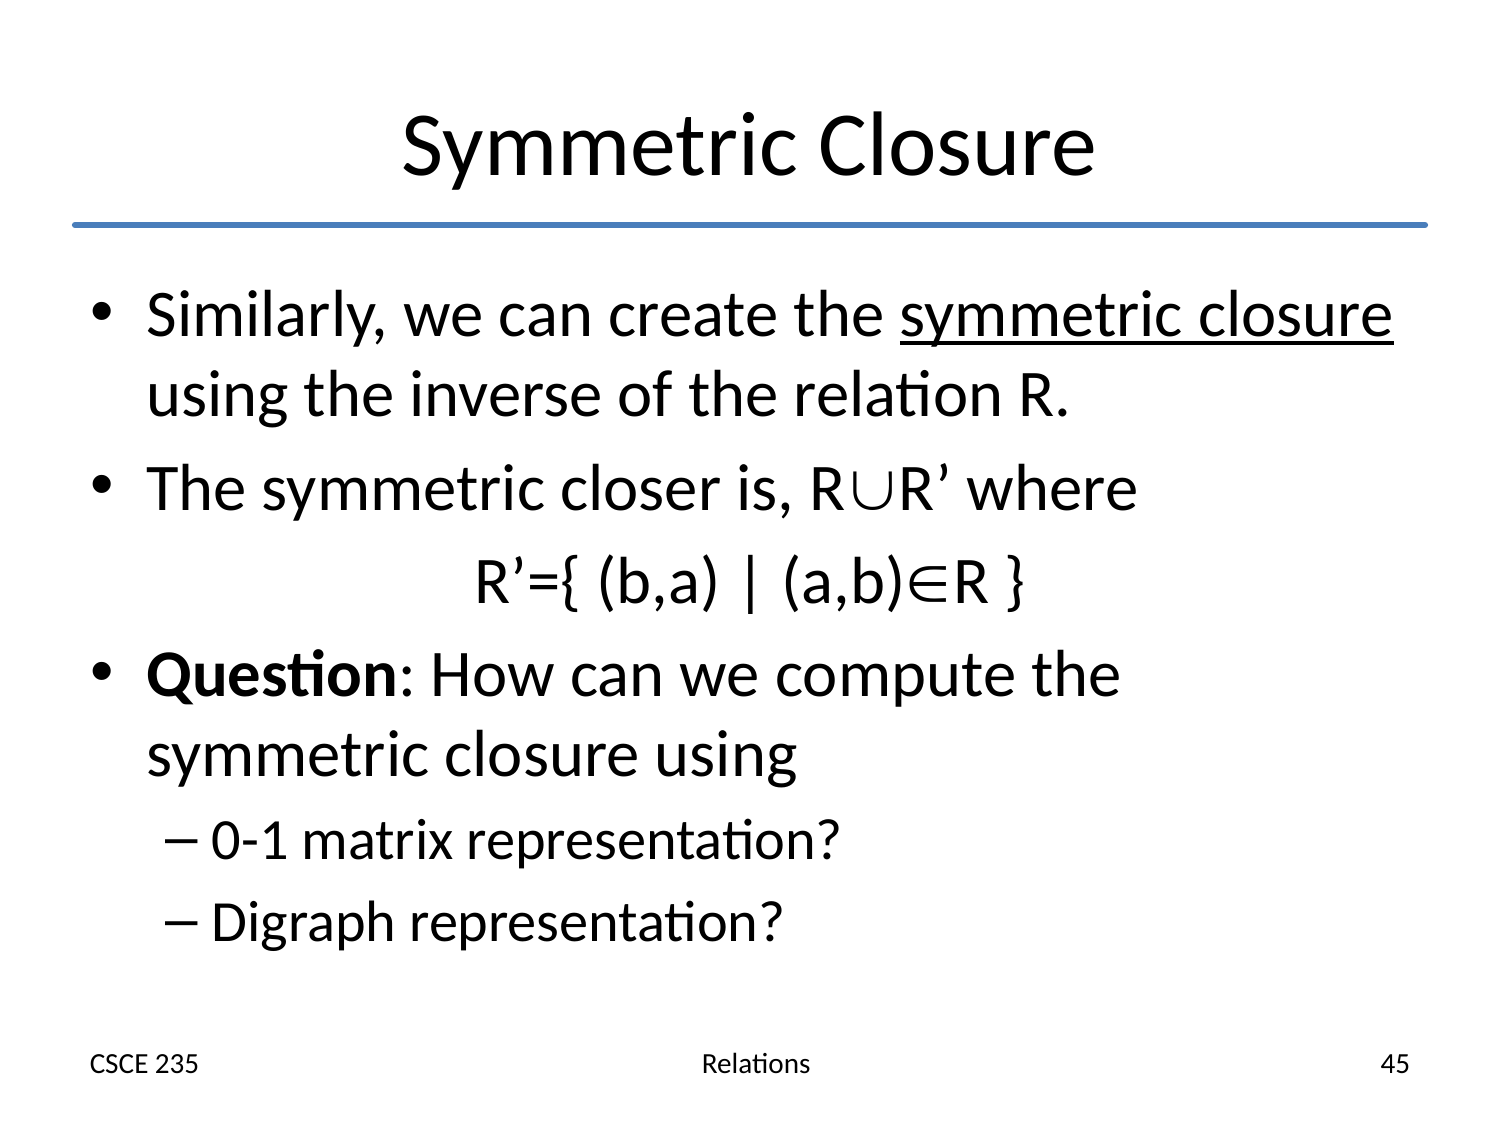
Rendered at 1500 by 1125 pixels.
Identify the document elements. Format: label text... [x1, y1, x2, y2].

title Symmetric Closure [75, 45, 1425, 233]
list Similarly, we can create the symmetric closure using the inverse of the relation R. The symmetric closer is, RR’ where R’={ (b,a) | (a,b)R } Question: How can we compute the symmetric closure using 0-1 matrix representation? Digraph representation? [75, 262, 1425, 1005]
